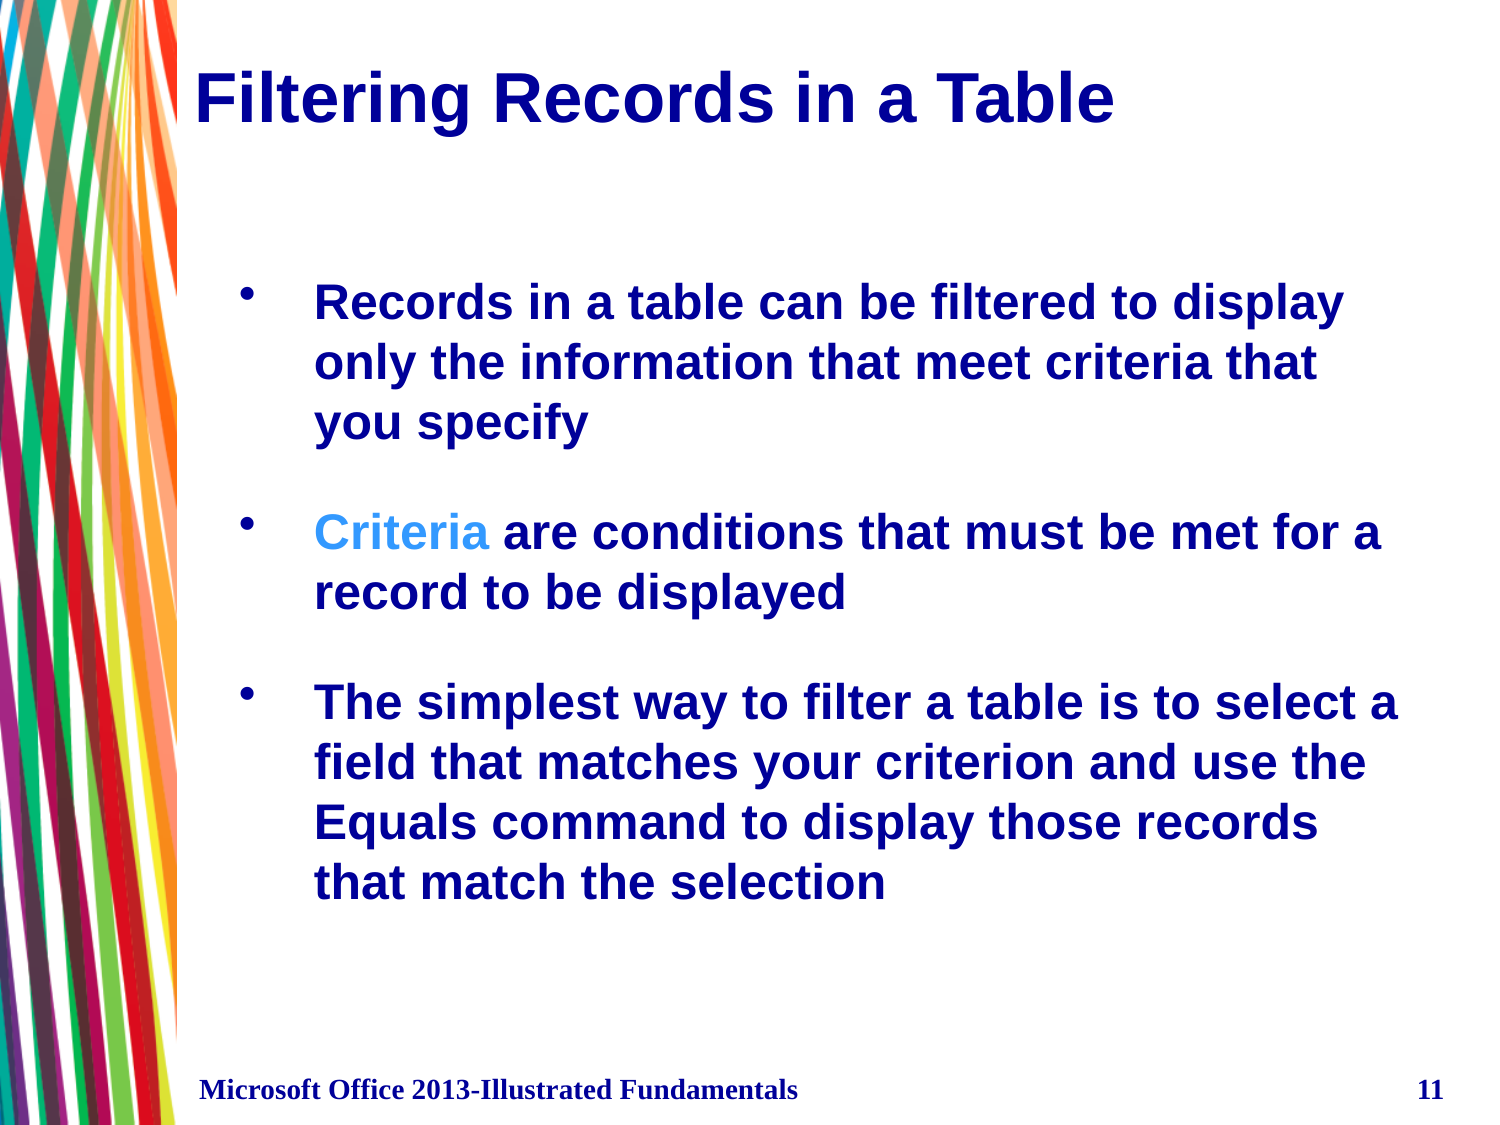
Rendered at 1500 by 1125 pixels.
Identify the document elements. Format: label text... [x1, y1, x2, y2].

title Filtering Records in a Table [178, 0, 1500, 190]
list Records in a table can be filtered to display only the information that meet criteria that you specify Criteria are conditions that must be met for a record to be displayed The simplest way to filter a table is to select a field that matches your criterion and use the Equals command to display those records that match the selection [223, 261, 1431, 1043]
slide_number 11 [1356, 1062, 1460, 1105]
footer Microsoft Office 2013-Illustrated Fundamentals [183, 1062, 1147, 1125]
picture [0, 0, 177, 1125]
